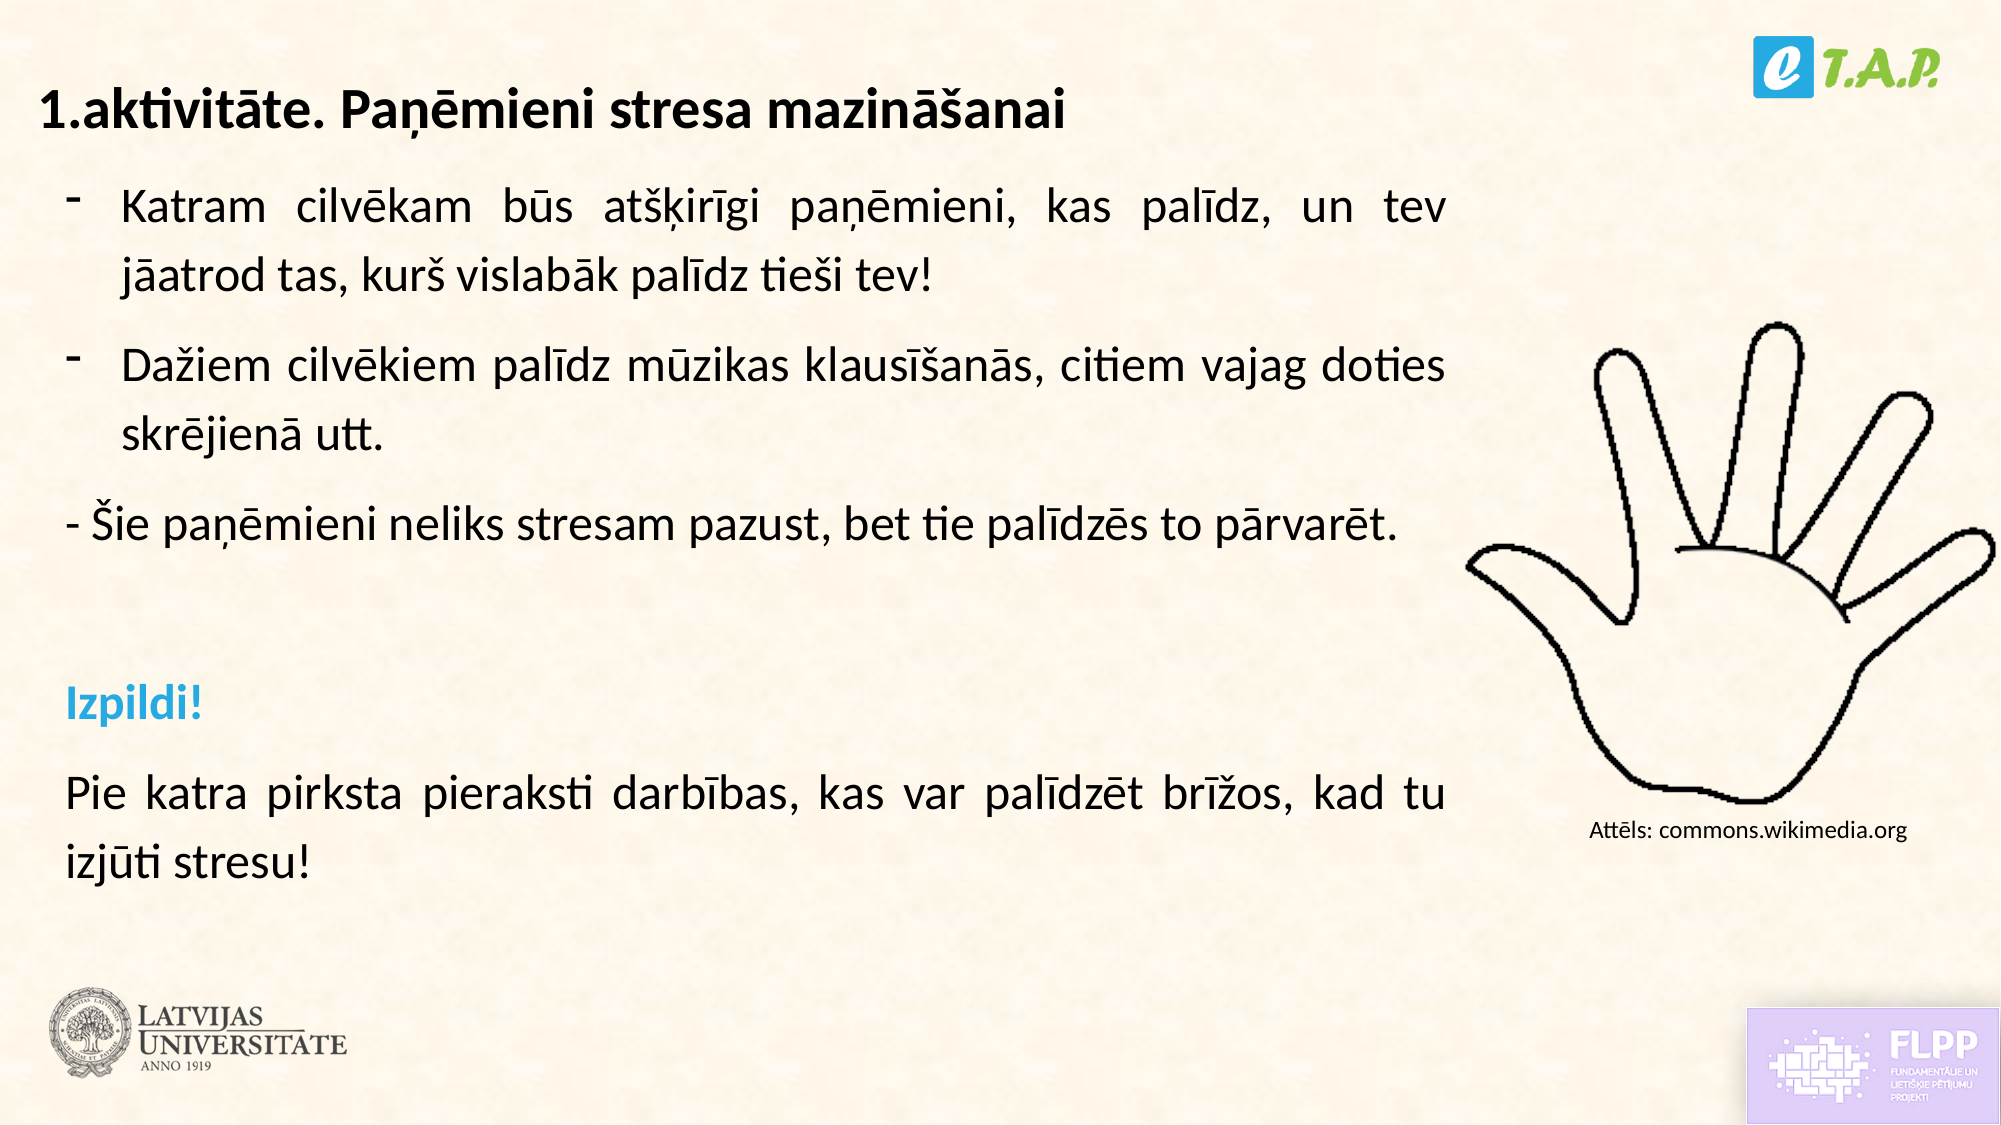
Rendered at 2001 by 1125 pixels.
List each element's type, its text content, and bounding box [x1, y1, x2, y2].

picture [1746, 1007, 2000, 1125]
picture [1462, 319, 2000, 806]
picture [24, 971, 371, 1094]
picture [1693, 0, 2000, 130]
text_box 1.aktivitāte. Paņēmieni stresa mazināšanai [22, 63, 1665, 149]
text_box Attēls: commons.wikimedia.org [1574, 806, 1923, 851]
text_box Katram cilvēkam būs atšķirīgi paņēmieni, kas palīdz, un tev jāatrod tas, kurš vislabāk palīdz tieši tev! Dažiem cilvēkiem palīdz mūzikas klausīšanās, citiem vajag doties skrējienā utt. - Šie paņēmieni neliks stresam pazust, bet tie palīdzēs to pārvarēt. Izpildi! Pie katra pirksta pieraksti darbības, kas var palīdzēt brīžos, kad tu izjūti stresu! [49, 156, 1463, 896]
